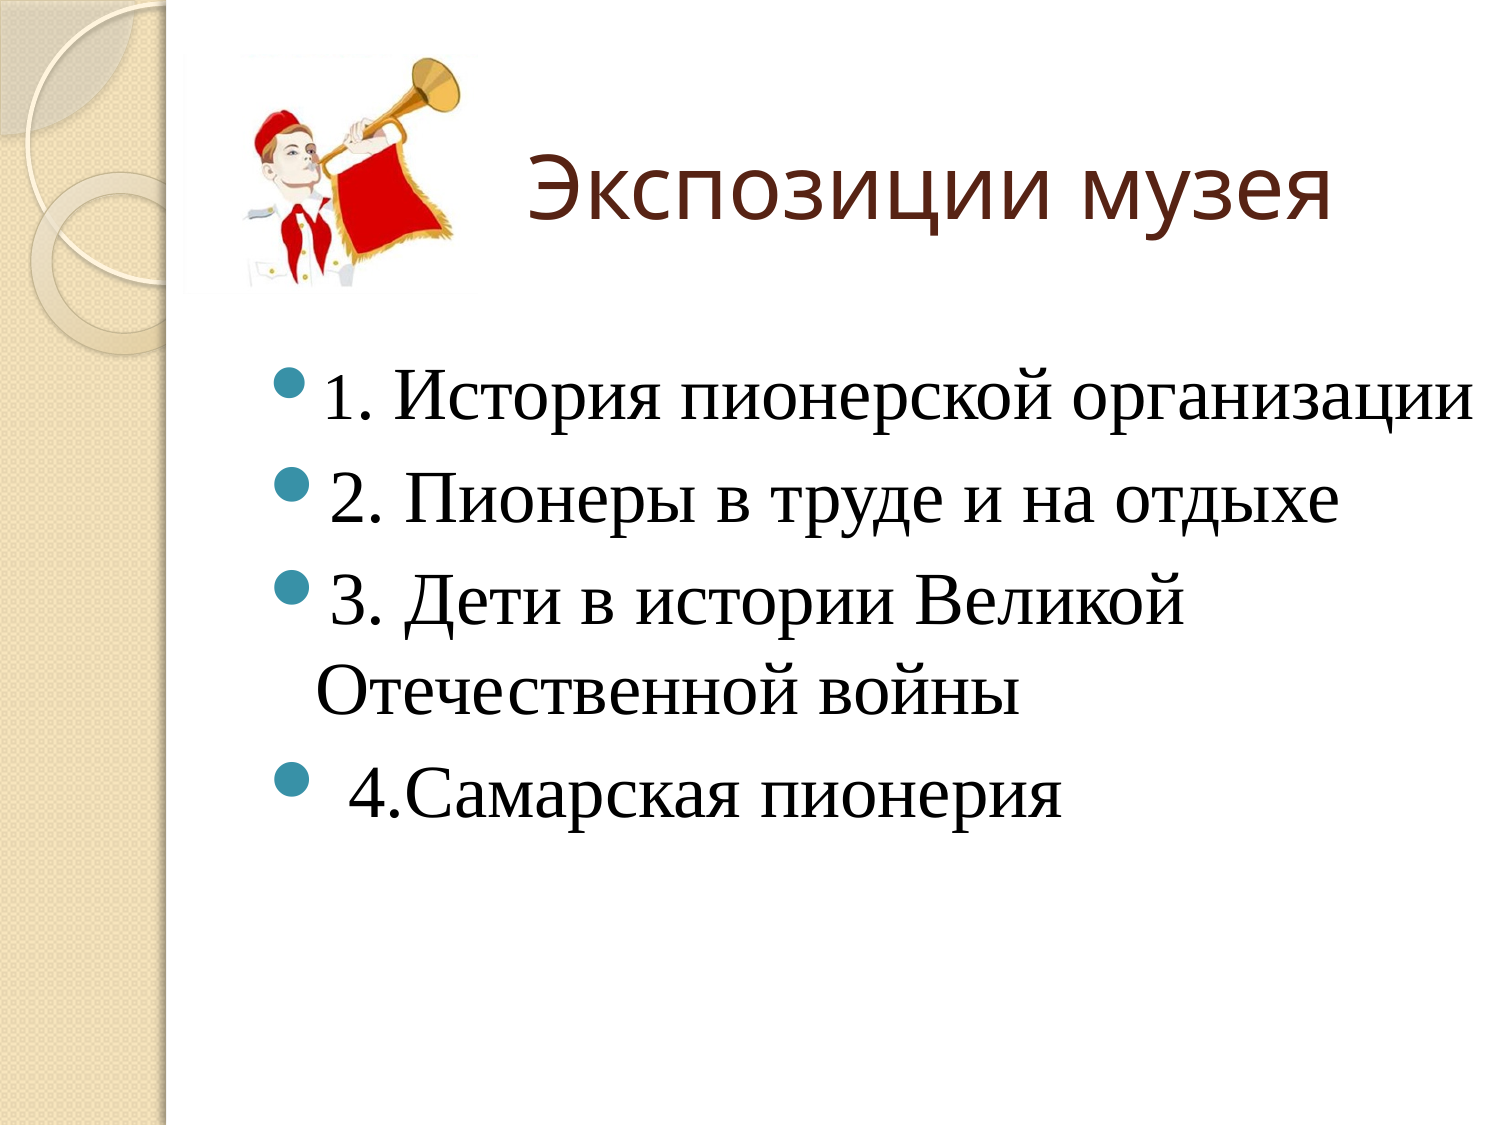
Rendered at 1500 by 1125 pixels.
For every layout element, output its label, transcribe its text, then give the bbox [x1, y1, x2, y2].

list 1. История пионерской организации 2. Пионеры в труде и на отдыхе 3. Дети в истории Великой Отечественной войны 4.Самарская пионерия [241, 337, 1500, 1125]
title Экспозиции музея [512, 90, 1500, 278]
picture [182, 54, 478, 295]
